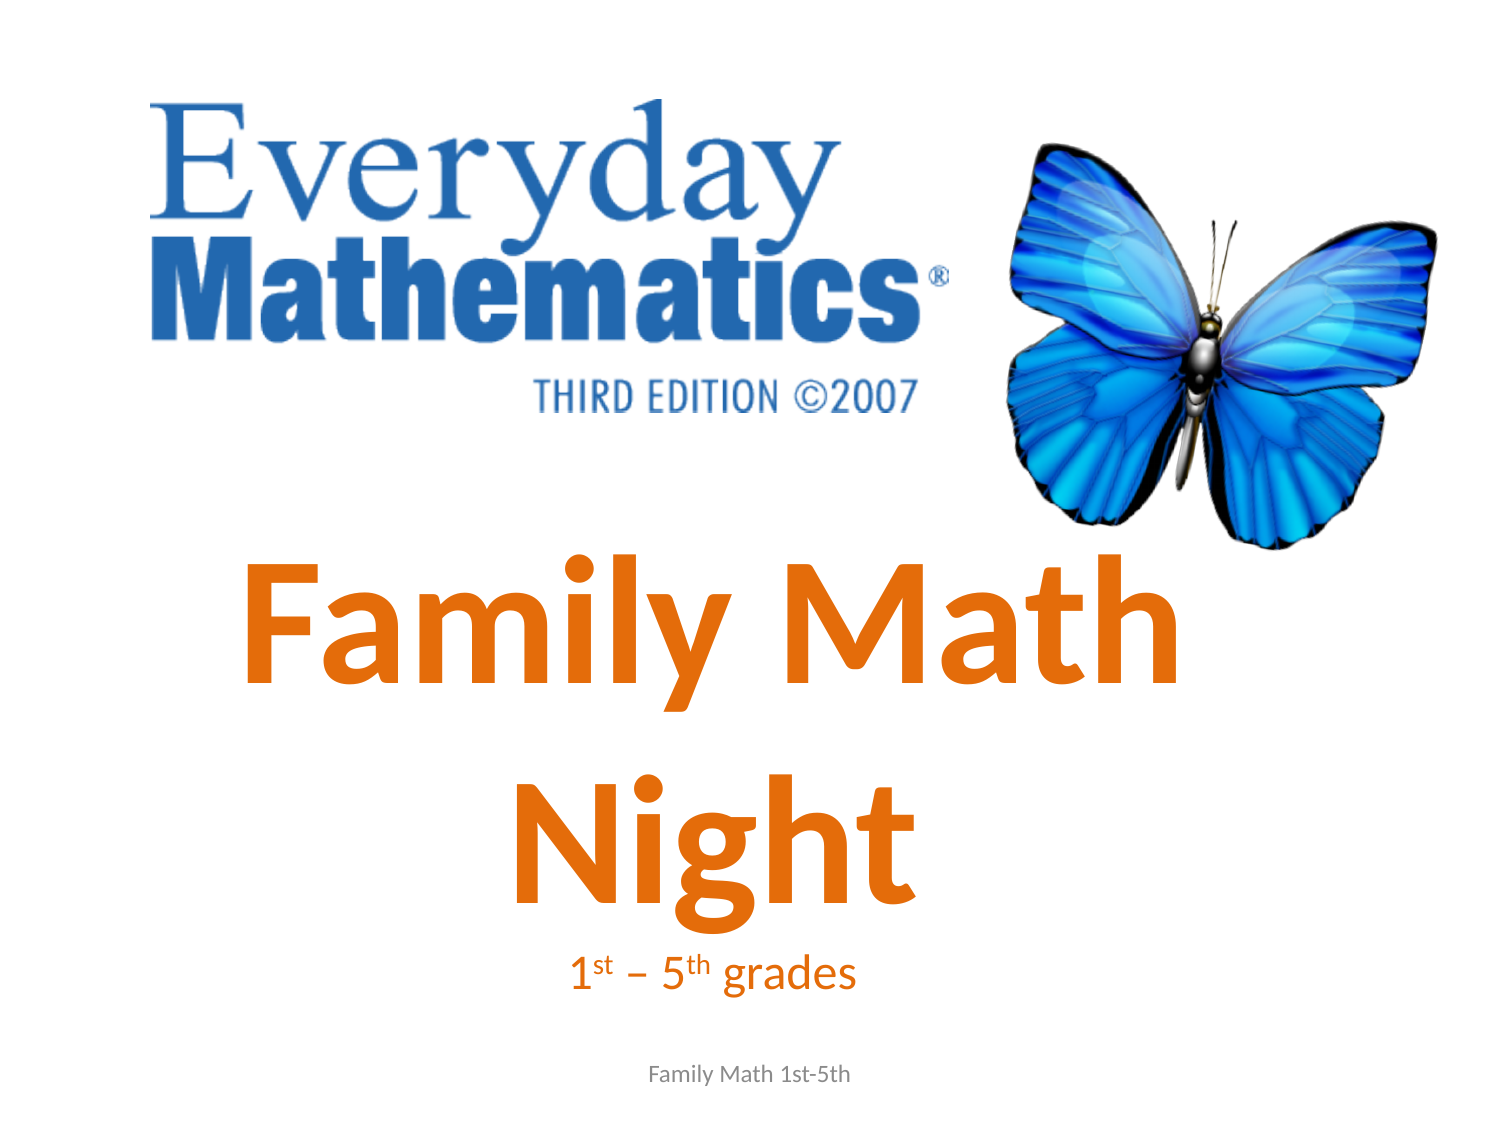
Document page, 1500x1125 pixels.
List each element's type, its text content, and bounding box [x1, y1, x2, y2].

picture [149, 99, 949, 413]
picture [963, 138, 1446, 582]
footer Family Math 1st-5th [512, 1042, 988, 1103]
title Family Math Night 1st – 5th grades [99, 512, 1326, 988]
